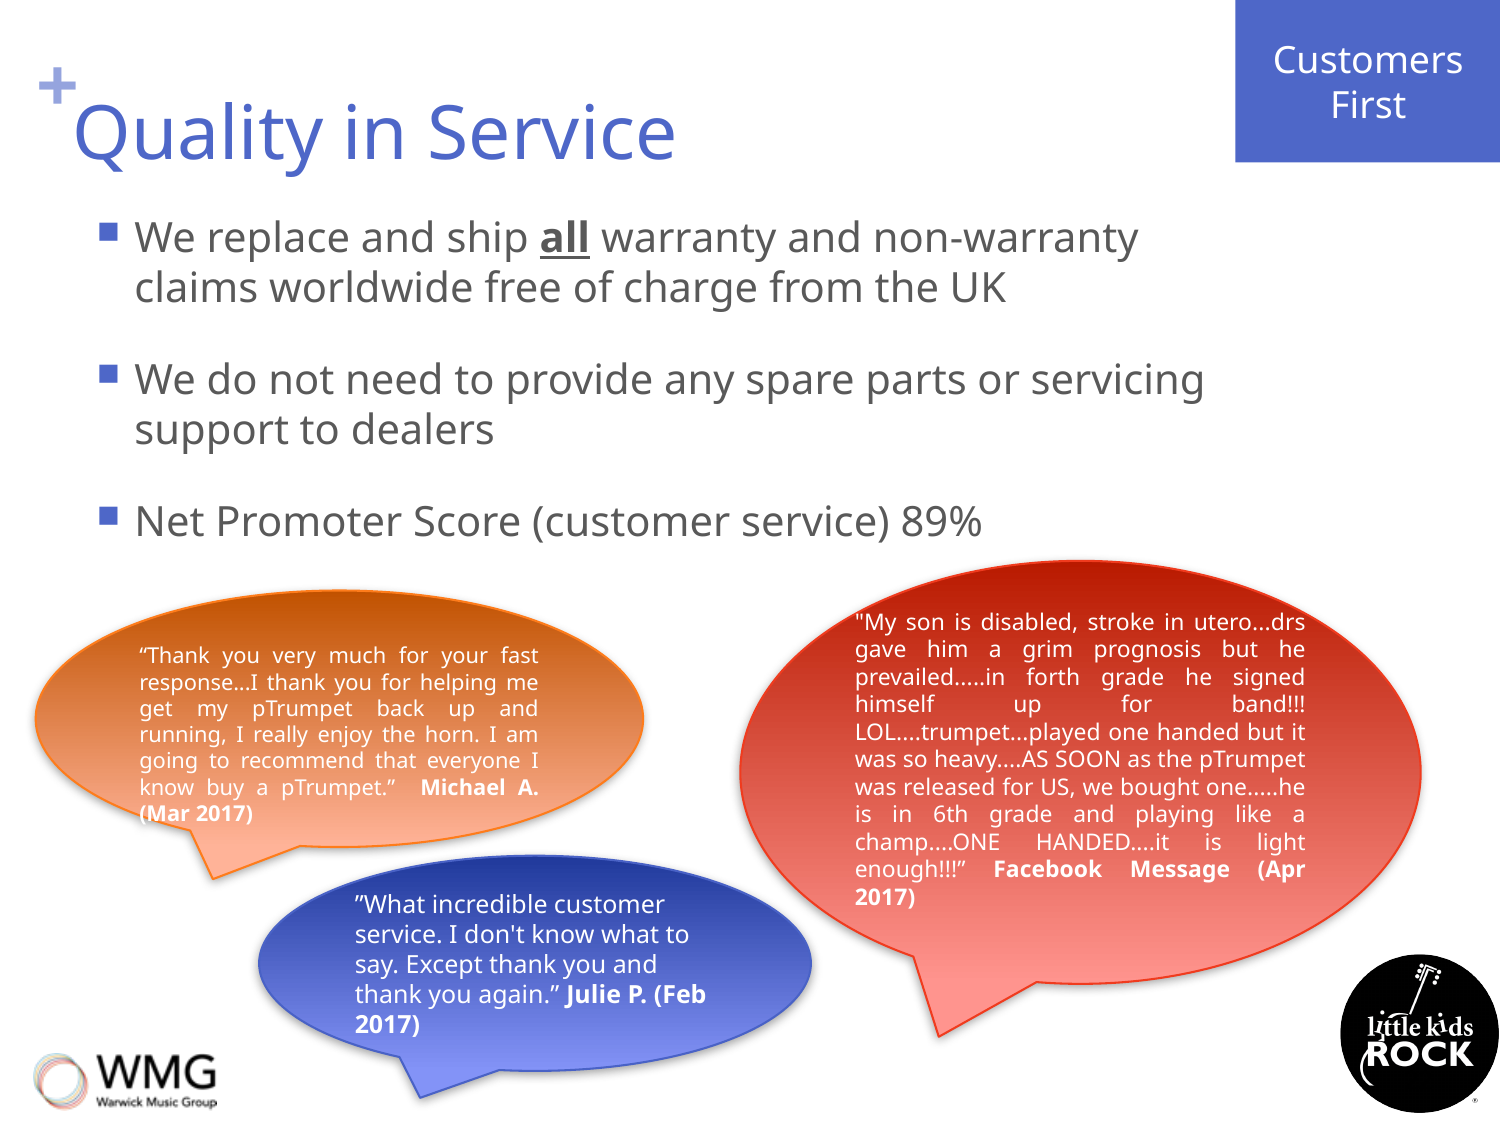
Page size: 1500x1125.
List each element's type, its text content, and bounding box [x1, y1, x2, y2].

picture [1339, 953, 1500, 1114]
text_box "My son is disabled, stroke in utero...drs gave him a grim prognosis but he prevailed.....in forth grade he signed himself up for band!!! LOL....trumpet...played one handed but it was so heavy....AS SOON as the pTrumpet was released for US, we bought one.....he is in 6th grade and playing like a champ....ONE HANDED....it is light enough!!!” Facebook Message (Apr 2017) [739, 559, 1422, 1038]
title Quality in Service [57, 77, 1298, 261]
text_box ”What incredible customer service. I don't know what to say. Except thank you and thank you again.” Julie P. (Feb 2017) [258, 854, 812, 1099]
picture [33, 1053, 217, 1111]
text_box Customers First [1236, 28, 1500, 134]
list We replace and ship all warranty and non-warranty claims worldwide free of charge from the UK We do not need to provide any spare parts or servicing support to dealers Net Promoter Score (customer service) 89% [81, 203, 1261, 931]
text_box “Thank you very much for your fast response...I thank you for helping me get my pTrumpet back up and running, I really enjoy the horn. I am going to recommend that everyone I know buy a pTrumpet.” Michael A. (Mar 2017) [34, 589, 645, 881]
text_box 22 [1389, 1057, 1500, 1107]
